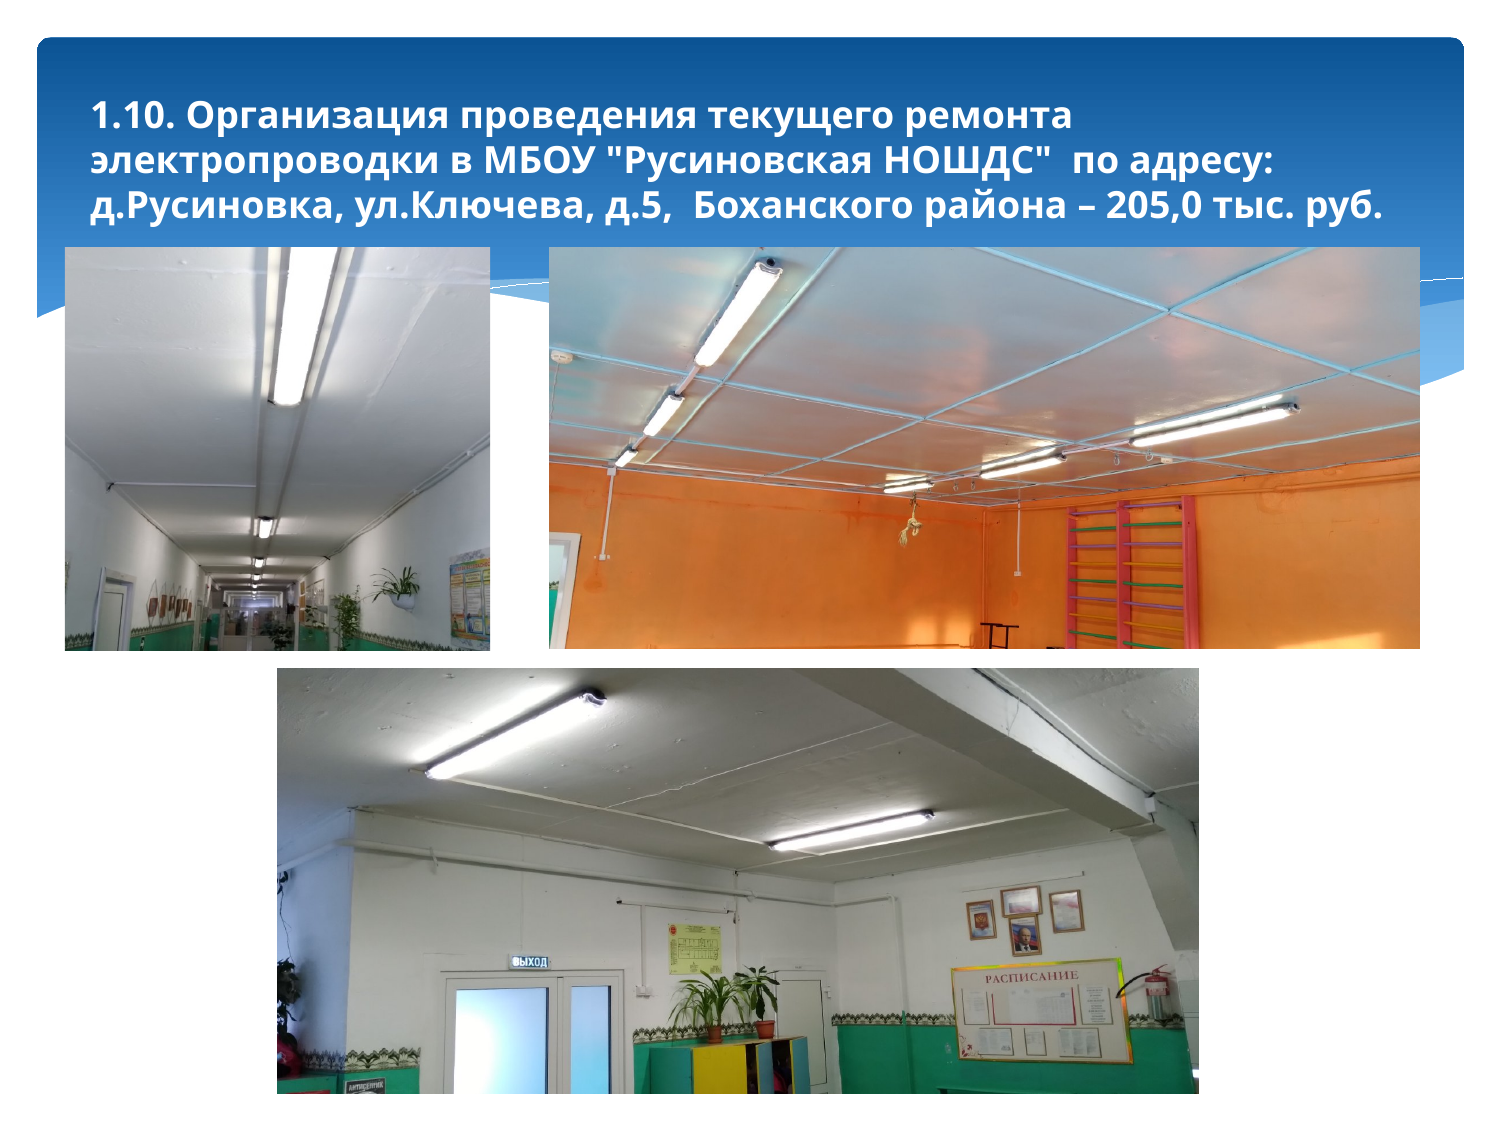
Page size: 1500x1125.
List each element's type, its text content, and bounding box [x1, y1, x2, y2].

picture [277, 668, 1200, 1094]
picture [64, 247, 491, 651]
picture [548, 247, 1421, 650]
title 1.10. Организация проведения текущего ремонта электропроводки в МБОУ "Русиновская НОШДС" по адресу: д.Русиновка, ул.Ключева, д.5, Боханского района – 205,0 тыс. руб. [75, 55, 1425, 261]
